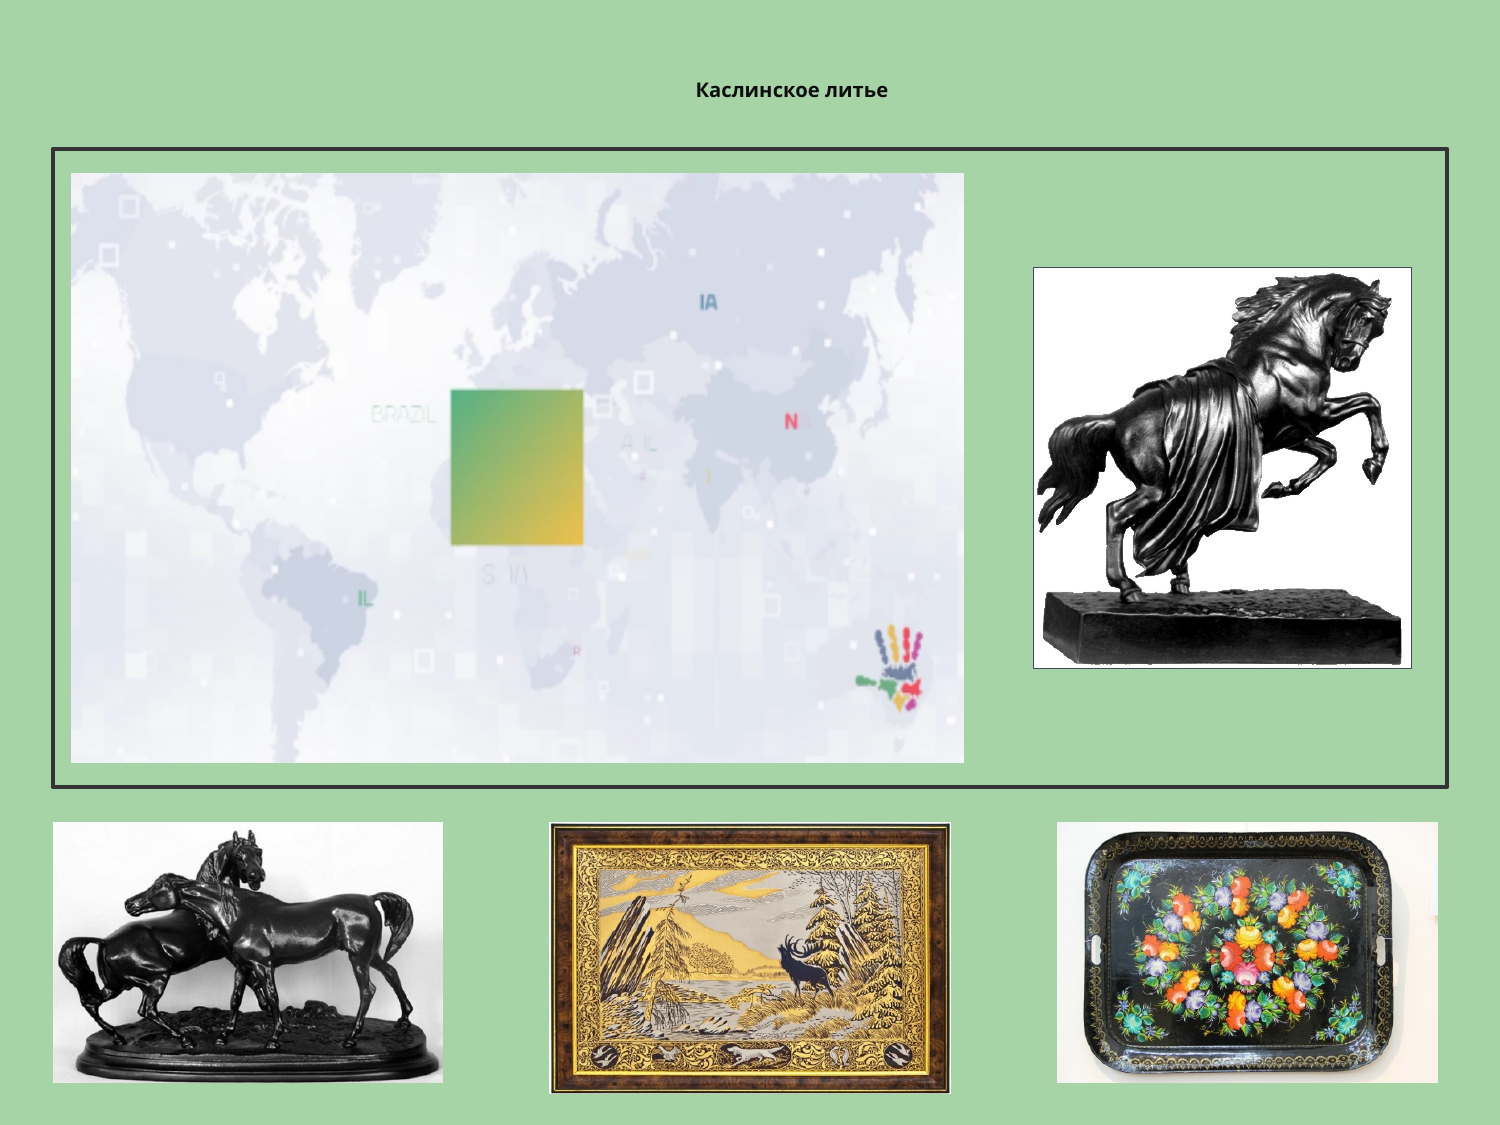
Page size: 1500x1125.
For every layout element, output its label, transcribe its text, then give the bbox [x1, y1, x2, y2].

title Каслинское литье [159, 45, 1425, 138]
picture [1033, 266, 1412, 670]
text_box [51, 147, 1449, 789]
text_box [52, 822, 444, 1083]
picture [1056, 822, 1438, 1083]
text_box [70, 172, 965, 764]
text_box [548, 822, 952, 1095]
